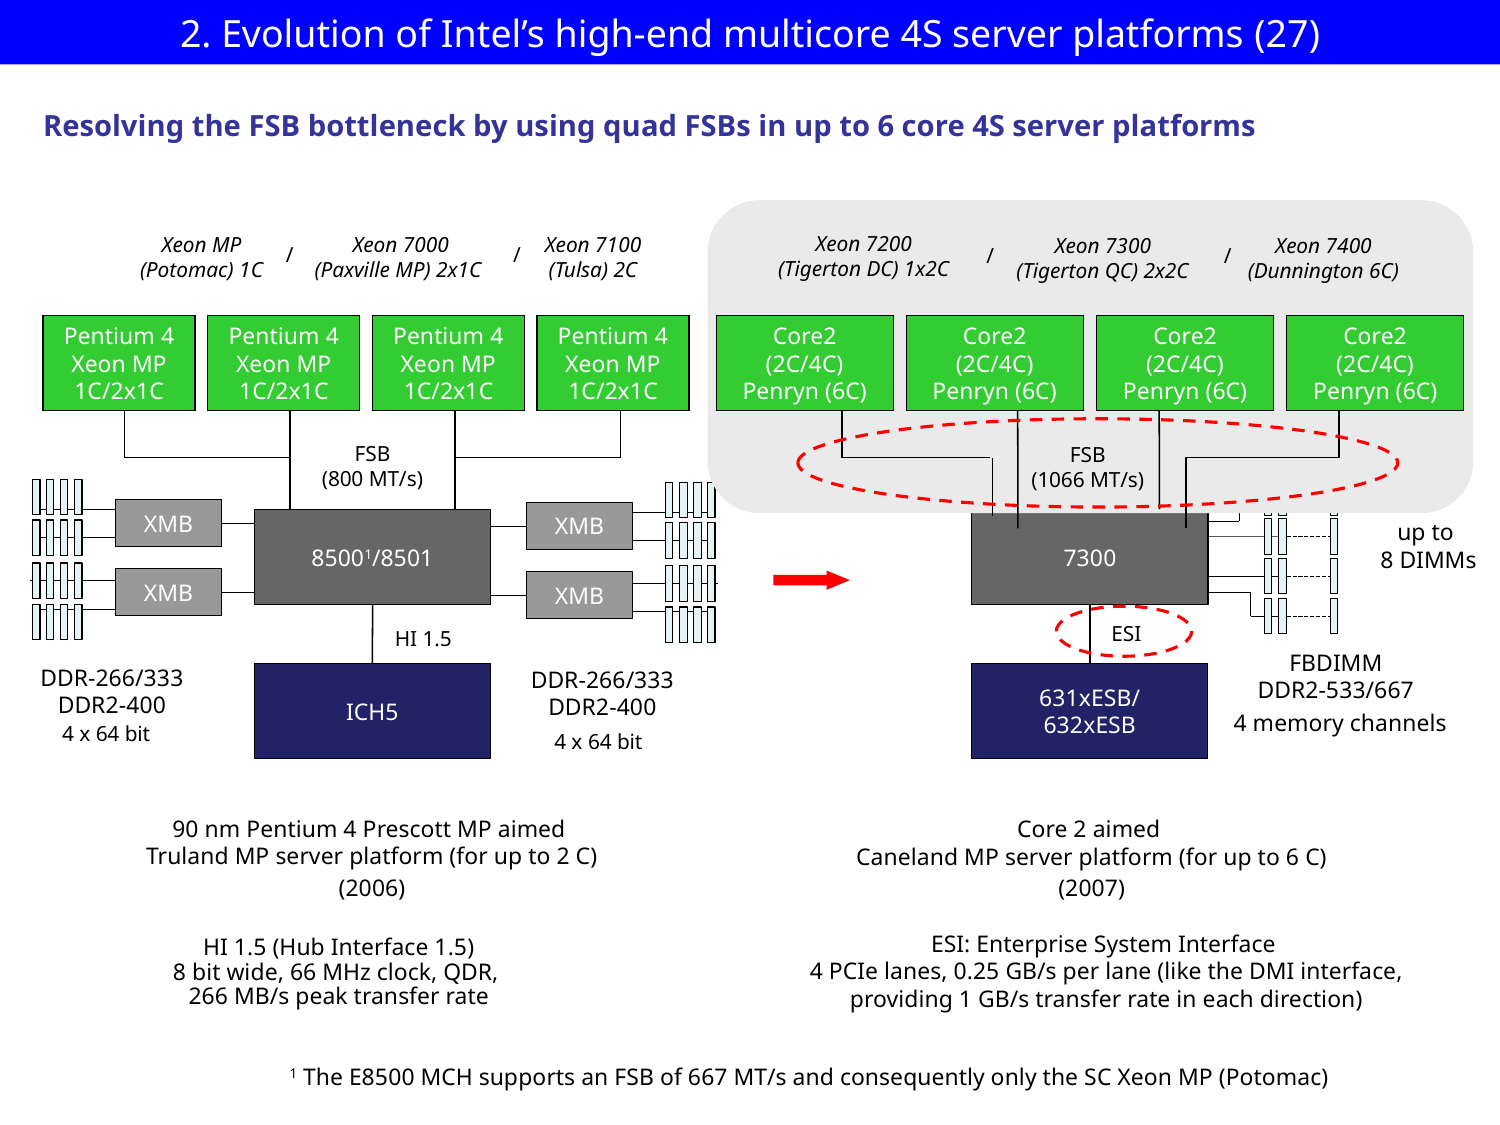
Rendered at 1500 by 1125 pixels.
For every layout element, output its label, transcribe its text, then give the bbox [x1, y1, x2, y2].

text_box [30, 586, 42, 600]
text_box Xeon 7000 (Paxville MP) 2x1C [314, 231, 487, 282]
text_box [44, 602, 56, 608]
text_box Pentium 4 Xeon MP 1C/2x1C [42, 315, 196, 411]
text_box Xeon 7100 (Tulsa) 2C [544, 231, 642, 282]
text_box 85001/8501 [252, 508, 485, 606]
text_box [30, 602, 42, 642]
text_box [707, 200, 1474, 477]
text_box HI 1.5 (Hub Interface 1.5) 8 bit wide, 66 MHz clock, QDR, 266 MB/s peak transfer rate [157, 928, 520, 1018]
text_box DDR-266/333 DDR2-400 [25, 655, 199, 726]
text_box ESI: Enterprise System Interface 4 PCIe lanes, 0.25 GB/s per lane (like the DMI interface, providing 1 GB/s transfer rate in each direction) [794, 921, 1419, 1019]
text_box DDR-266/333 DDR2-400 [515, 657, 689, 728]
text_box 1 The E8500 MCH supports an FSB of 667 MT/s and consequently only the SC Xeon MP (Potomac) [274, 1055, 1351, 1098]
text_box [58, 588, 70, 600]
text_box [44, 477, 56, 508]
text_box [30, 518, 42, 557]
text_box [73, 616, 84, 642]
text_box 2. Evolution of Intel’s high-end multicore 4S server platforms (27) [0, 0, 1500, 65]
text_box [58, 518, 70, 536]
text_box [774, 572, 846, 588]
text_box XMB [113, 497, 224, 549]
text_box [30, 477, 42, 517]
text_box [73, 588, 84, 600]
text_box [44, 546, 56, 557]
text_box Xeon MP (Potomac) 1C [139, 231, 264, 282]
text_box [73, 518, 84, 536]
text_box XMB [113, 567, 224, 618]
text_box Resolving the FSB bottleneck by using quad FSBs in up to 6 core 4S server platforms [28, 100, 1488, 150]
text_box [73, 546, 84, 557]
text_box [715, 230, 1464, 529]
text_box ICH5 [252, 662, 493, 760]
text_box [73, 602, 84, 608]
text_box [58, 561, 70, 579]
text_box 90 nm Pentium 4 Prescott MP aimed Truland MP server platform (for up to 2 C) (2006) [131, 807, 613, 909]
text_box [58, 477, 70, 508]
text_box / [498, 234, 536, 275]
text_box Pentium 4 Xeon MP 1C/2x1C [372, 315, 525, 411]
text_box Pentium 4 Xeon MP 1C/2x1C [207, 315, 360, 411]
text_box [971, 479, 1496, 759]
text_box [44, 561, 56, 579]
text_box Core 2 aimed Caneland MP server platform (for up to 6 C) (2007) [841, 807, 1343, 909]
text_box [490, 481, 718, 643]
text_box Pentium 4 Xeon MP 1C/2x1C [536, 315, 689, 411]
text_box [73, 477, 84, 508]
text_box 4 x 64 bit [47, 713, 166, 753]
text_box [30, 561, 42, 580]
text_box 4 x 64 bit [539, 721, 658, 762]
text_box [58, 616, 70, 642]
text_box [58, 546, 70, 557]
text_box FSB (800 MT/s) [306, 432, 438, 498]
text_box [58, 602, 70, 608]
text_box [44, 518, 56, 536]
text_box / [271, 234, 309, 275]
text_box [44, 616, 56, 642]
text_box [44, 588, 56, 600]
text_box [73, 561, 84, 579]
text_box HI 1.5 [379, 617, 467, 658]
